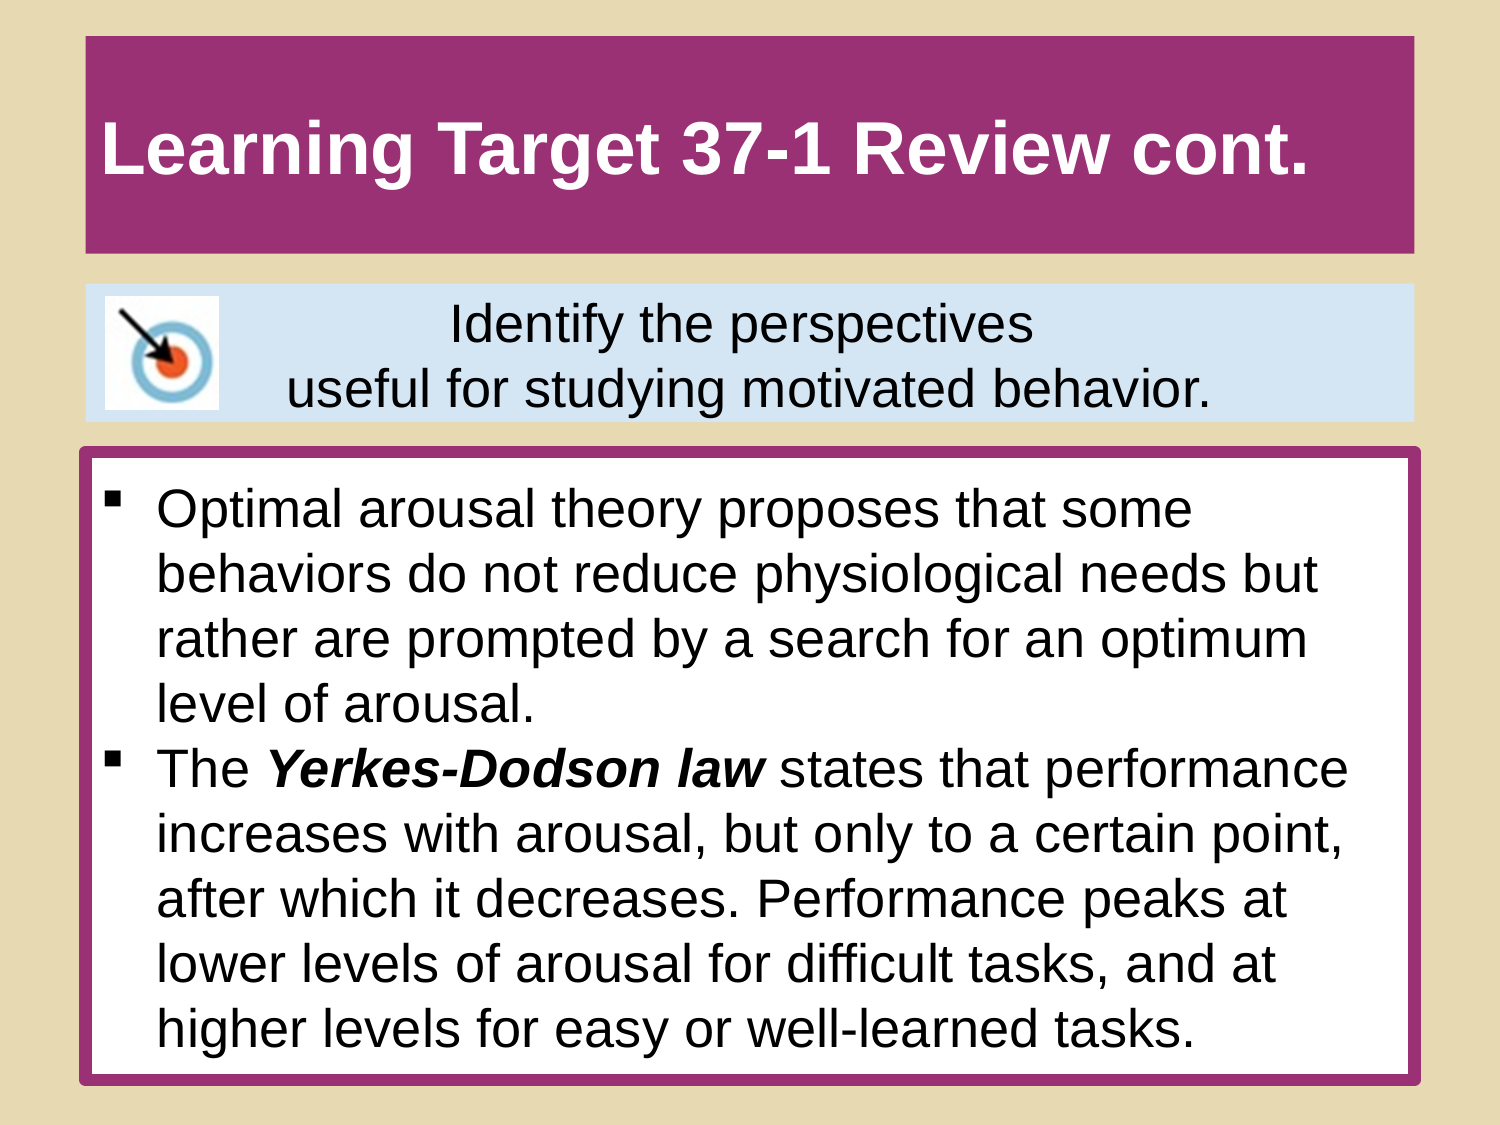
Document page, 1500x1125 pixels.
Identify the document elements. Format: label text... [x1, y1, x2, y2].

list Identify the perspectives useful for studying motivated behavior. [79, 277, 1421, 428]
title Learning Target 37-1 Review cont. [85, 36, 1415, 254]
picture [105, 296, 219, 410]
list Optimal arousal theory proposes that some behaviors do not reduce physiological needs but rather are prompted by a search for an optimum level of arousal. The Yerkes-Dodson law states that performance increases with arousal, but only to a certain point, after which it decreases. Performance peaks at lower levels of arousal for difficult tasks, and at higher levels for easy or well-learned tasks. [79, 446, 1421, 1086]
